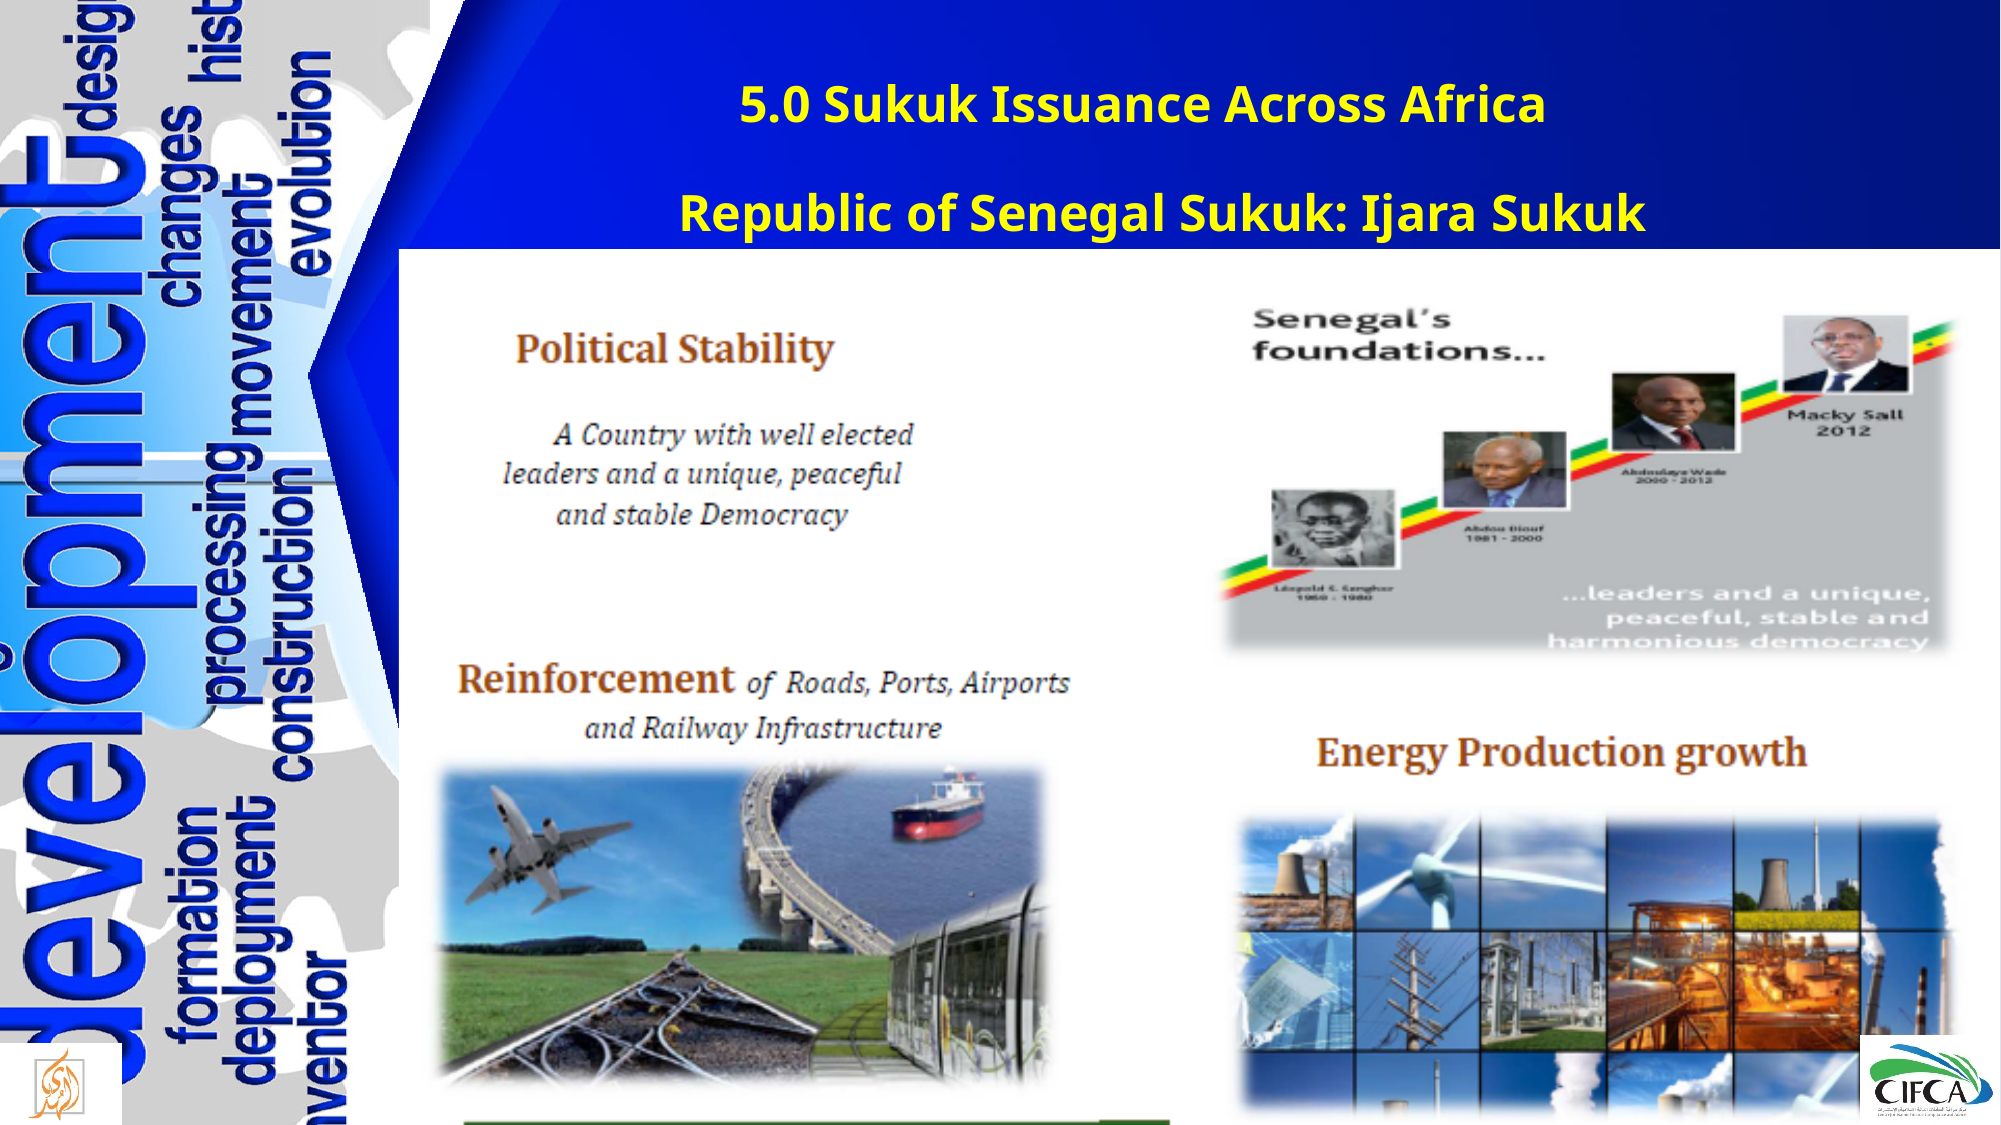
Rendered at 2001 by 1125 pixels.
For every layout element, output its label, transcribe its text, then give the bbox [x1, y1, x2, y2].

title Republic of Senegal Sukuk: Ijara Sukuk [423, 174, 1902, 247]
picture [0, 0, 2001, 1125]
text_box 5.0 Sukuk Issuance Across Africa [398, 61, 1902, 162]
